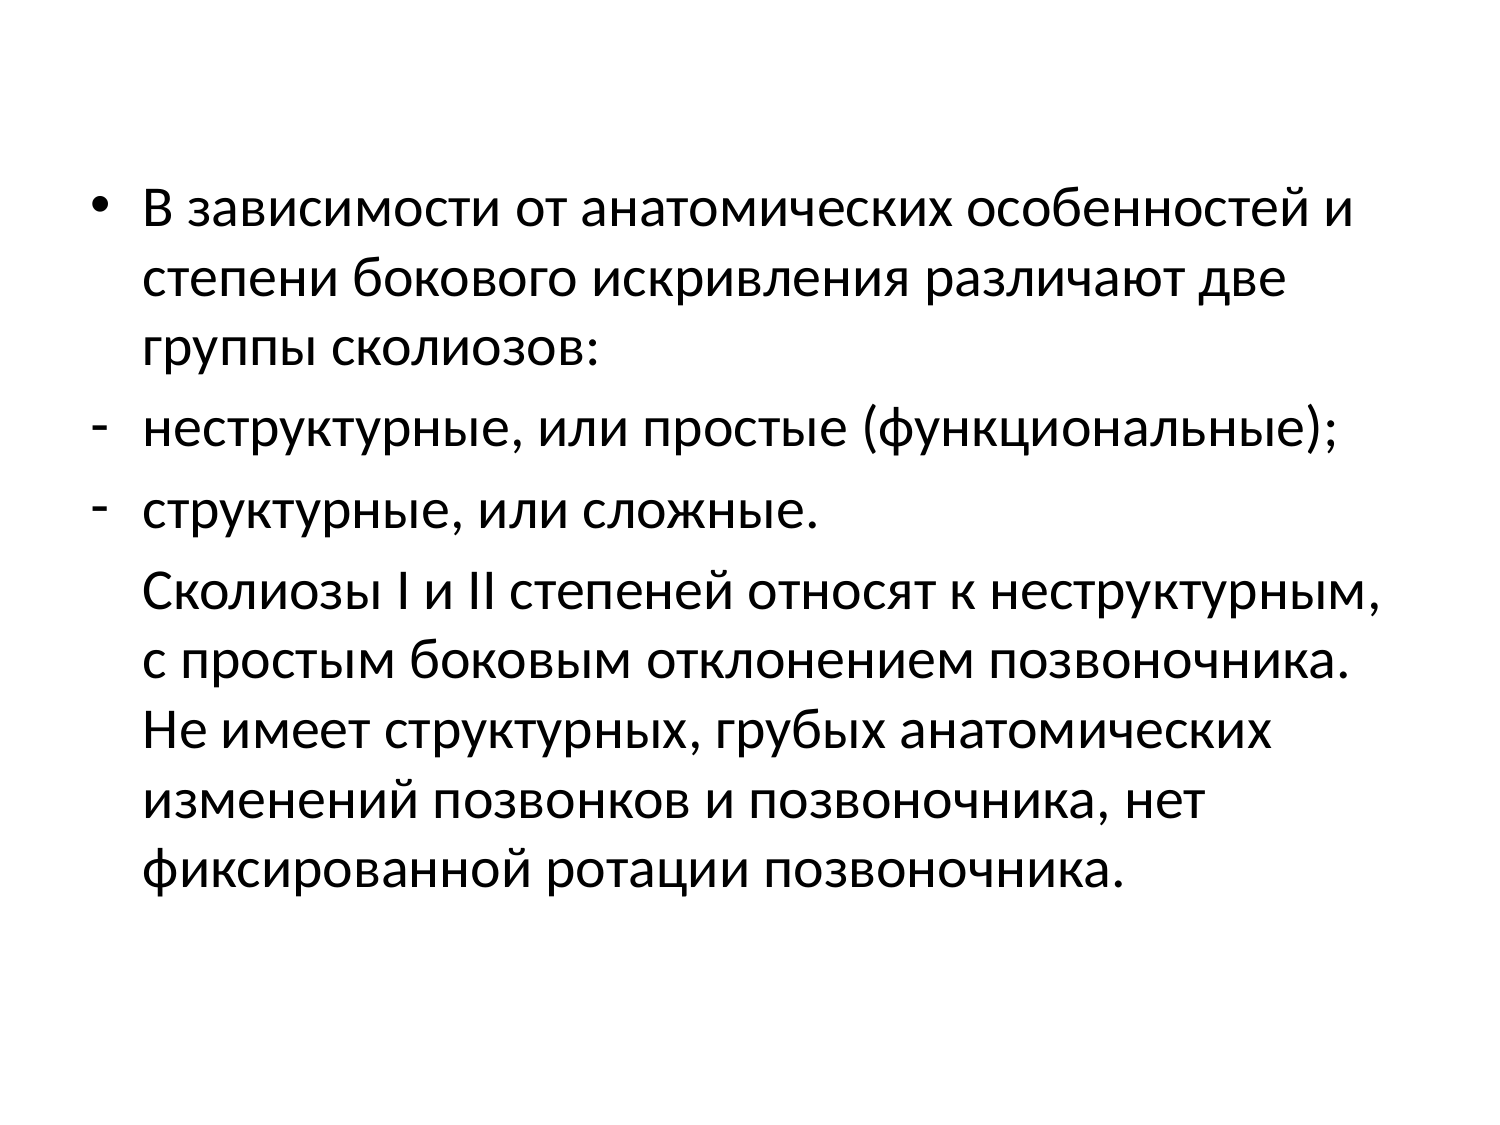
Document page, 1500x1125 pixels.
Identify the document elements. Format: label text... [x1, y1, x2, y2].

list В зависимости от анатомических особенностей и степени бокового искривления различают две группы сколиозов: неструктурные, или простые (функциональные); структурные, или сложные. Сколиозы I и II степеней относят к неструктурным, с простым боковым отклонением позвоночника. Не имеет структурных, грубых анатомических изменений позвонков и позвоночника, нет фиксированной ротации позвоночника. [75, 160, 1425, 1005]
